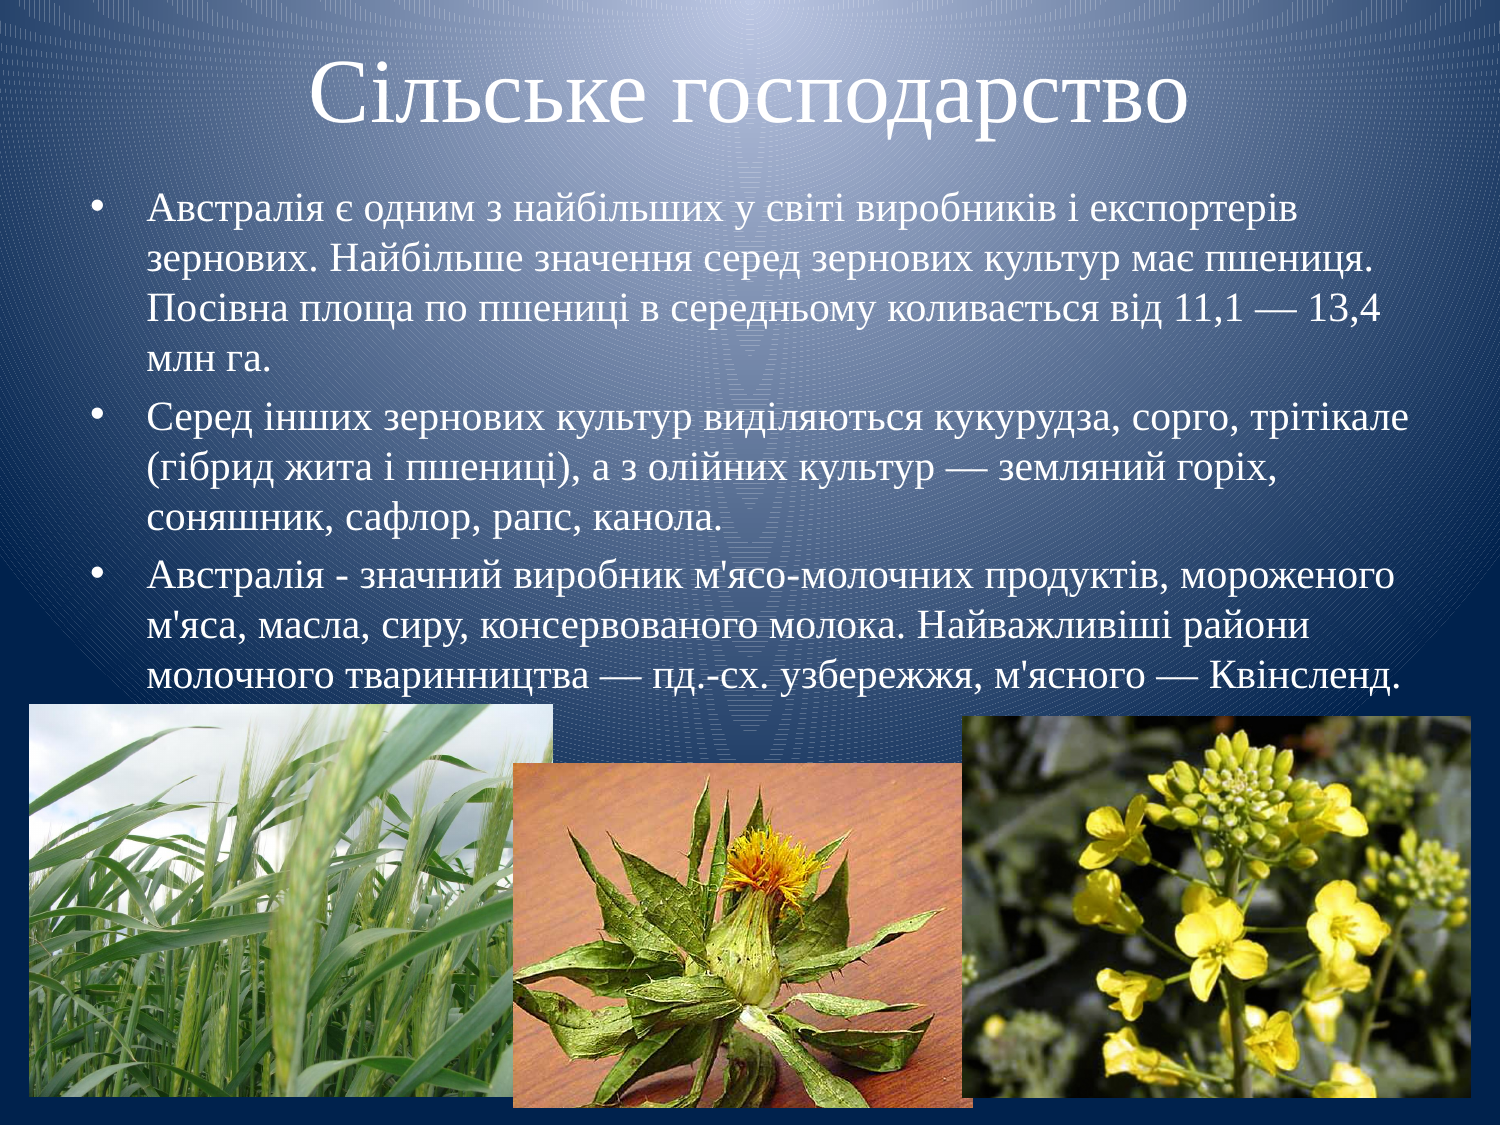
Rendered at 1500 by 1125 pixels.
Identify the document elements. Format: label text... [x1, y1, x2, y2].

picture [29, 703, 1471, 1108]
list Австралія є одним з найбільших у світі виробників і експортерів зернових. Найбільше значення серед зернових культур має пшениця. Посівна площа по пшениці в середньому коливається від 11,1 — 13,4 млн га. Серед інших зернових культур виділяються кукурудза, сорго, трітікале (гібрид жита і пшениці), а з олійних культур — земляний горіх, соняшник, сафлор, рапс, канола. Австралія - значний виробник м'ясо-молочних продуктів, мороженого м'яса, масла, сиру, консервованого молока. Найважливіші райони молочного тваринництва — пд.-сх. узбережжя, м'ясного — Квінсленд. [74, 172, 1426, 761]
title Сільське господарство [74, 0, 1426, 172]
